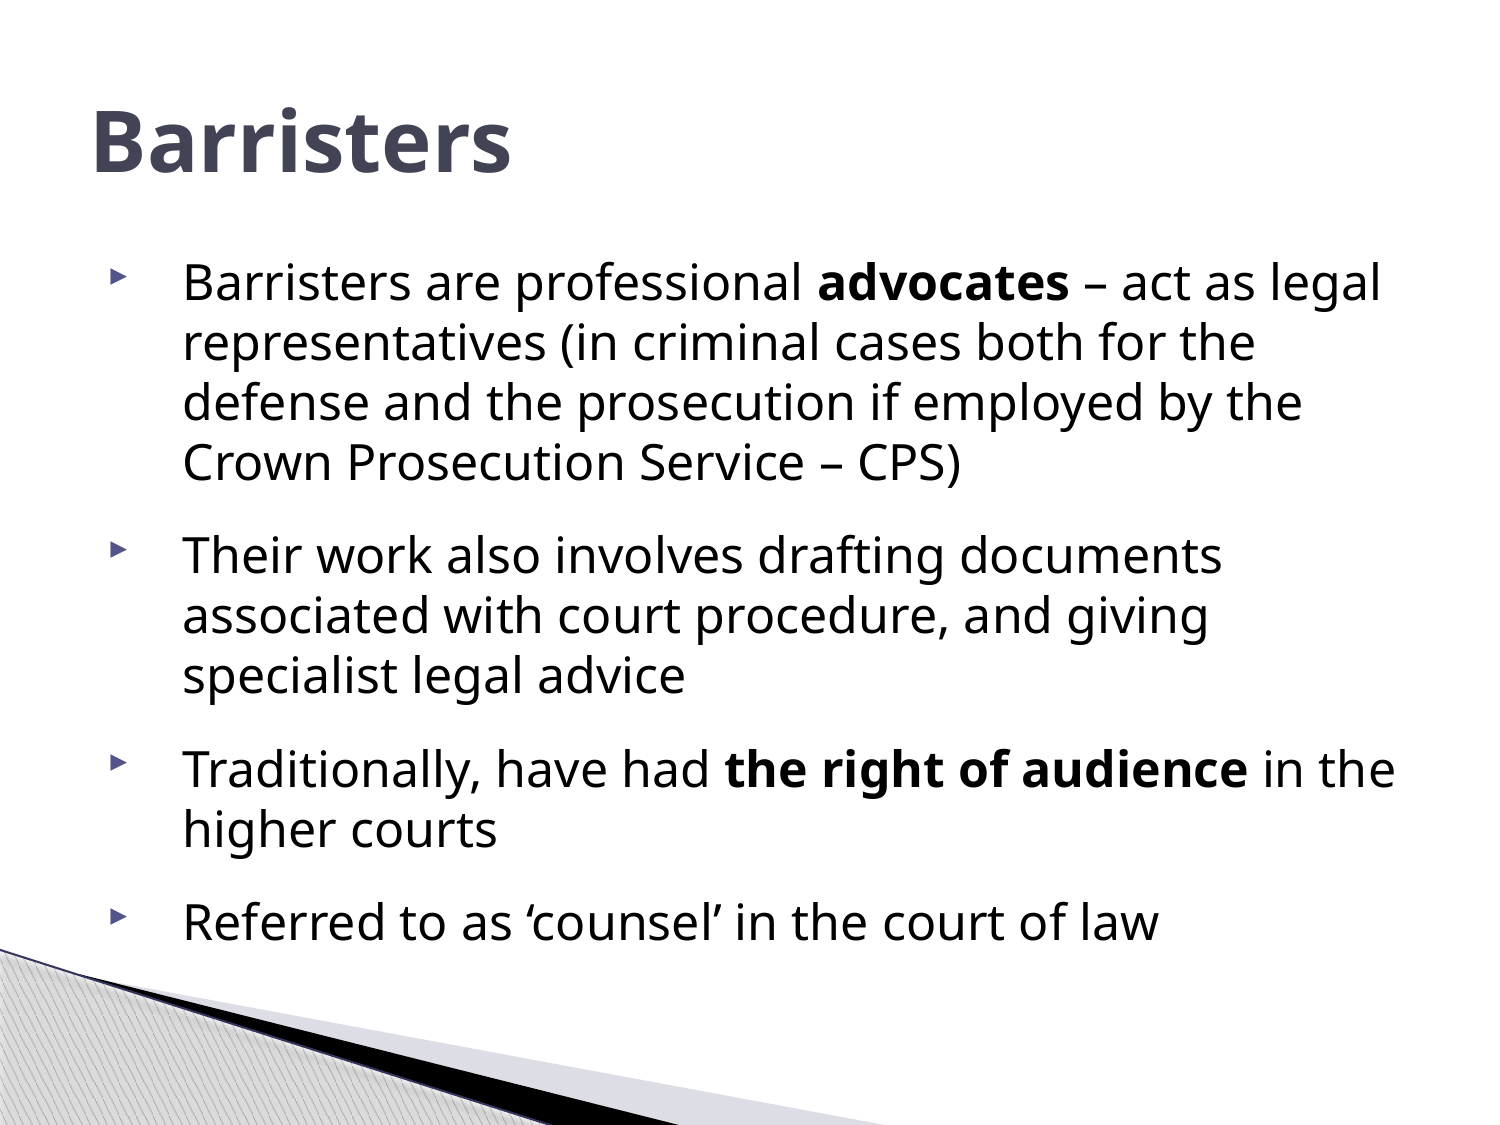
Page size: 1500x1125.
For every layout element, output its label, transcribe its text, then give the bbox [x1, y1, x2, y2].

title Barristers [75, 45, 1425, 233]
list Barristers are professional advocates – act as legal representatives (in criminal cases both for the defense and the prosecution if employed by the Crown Prosecution Service – CPS) Their work also involves drafting documents associated with court procedure, and giving specialist legal advice Traditionally, have had the right of audience in the higher courts Referred to as ‘counsel’ in the court of law [75, 243, 1425, 986]
